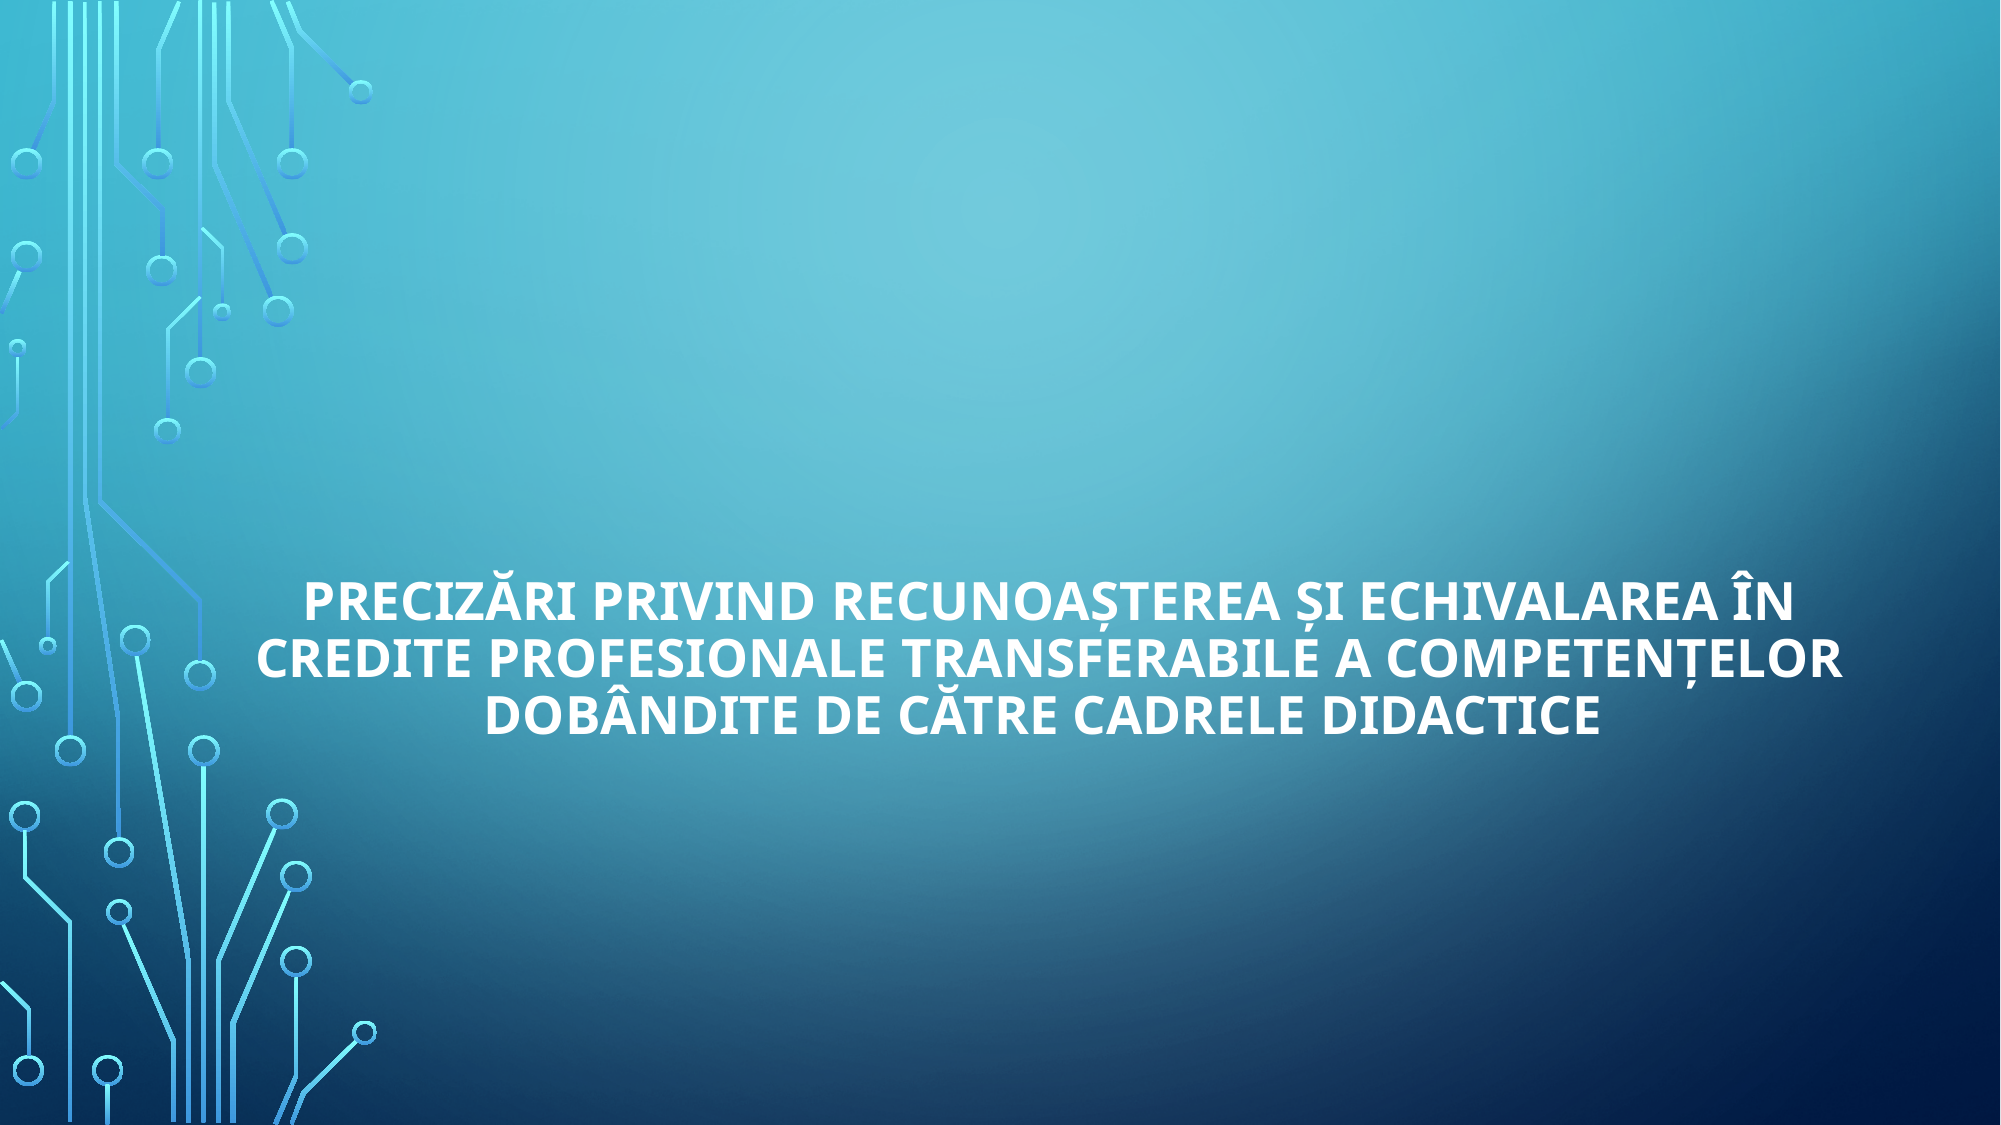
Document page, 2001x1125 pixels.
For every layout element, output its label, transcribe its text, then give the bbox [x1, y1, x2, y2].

title PRECIZĂRI PRIVIND recunoașterea și echivalarea în credite profesionale transferabile a competențelor dobândite DE CĂTRE CADRELE DIDACTICE [200, 202, 1900, 817]
